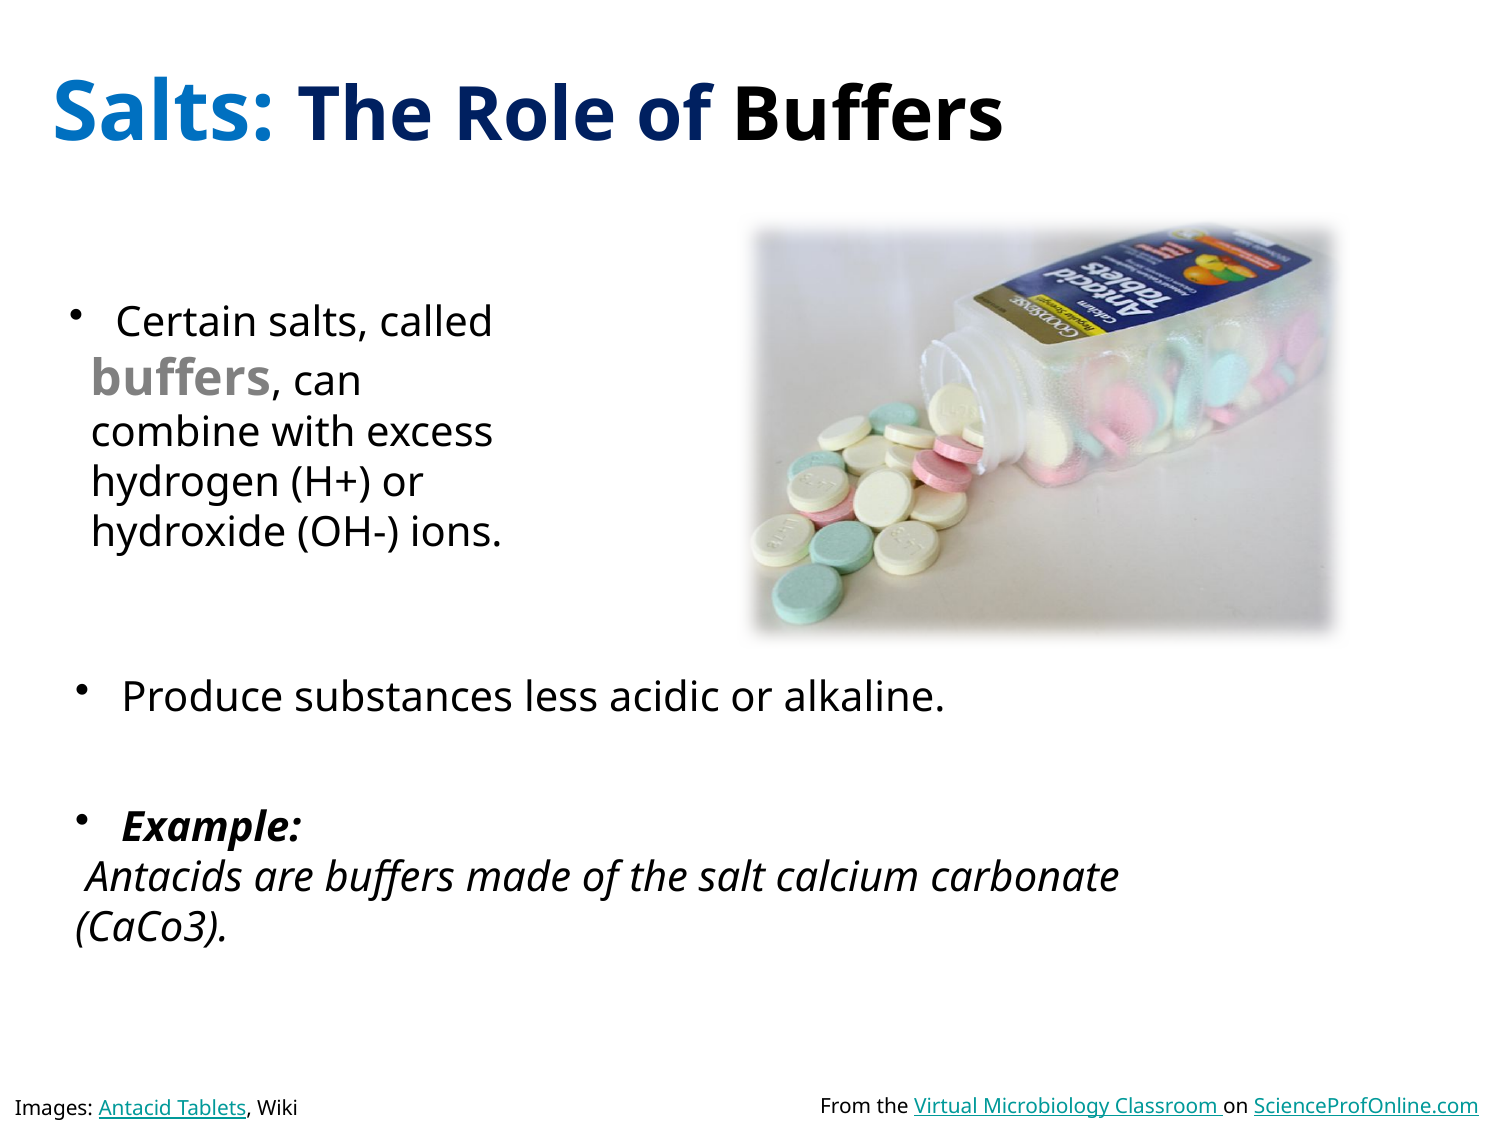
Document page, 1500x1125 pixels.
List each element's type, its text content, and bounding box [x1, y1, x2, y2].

list Salts: The Role of Buffers [37, 50, 1400, 213]
text_box Produce substances less acidic or alkaline. Example: Antacids are buffers made of the salt calcium carbonate (CaCo3). [60, 662, 1286, 1058]
text_box Images: Antacid Tablets, Wiki [0, 1087, 525, 1125]
text_box From the Virtual Microbiology Classroom on ScienceProfOnline.com [805, 1084, 1494, 1125]
text_box Certain salts, called buffers, can combine with excess hydrogen (H+) or hydroxide (OH-) ions. [54, 287, 638, 613]
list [737, 212, 1351, 651]
